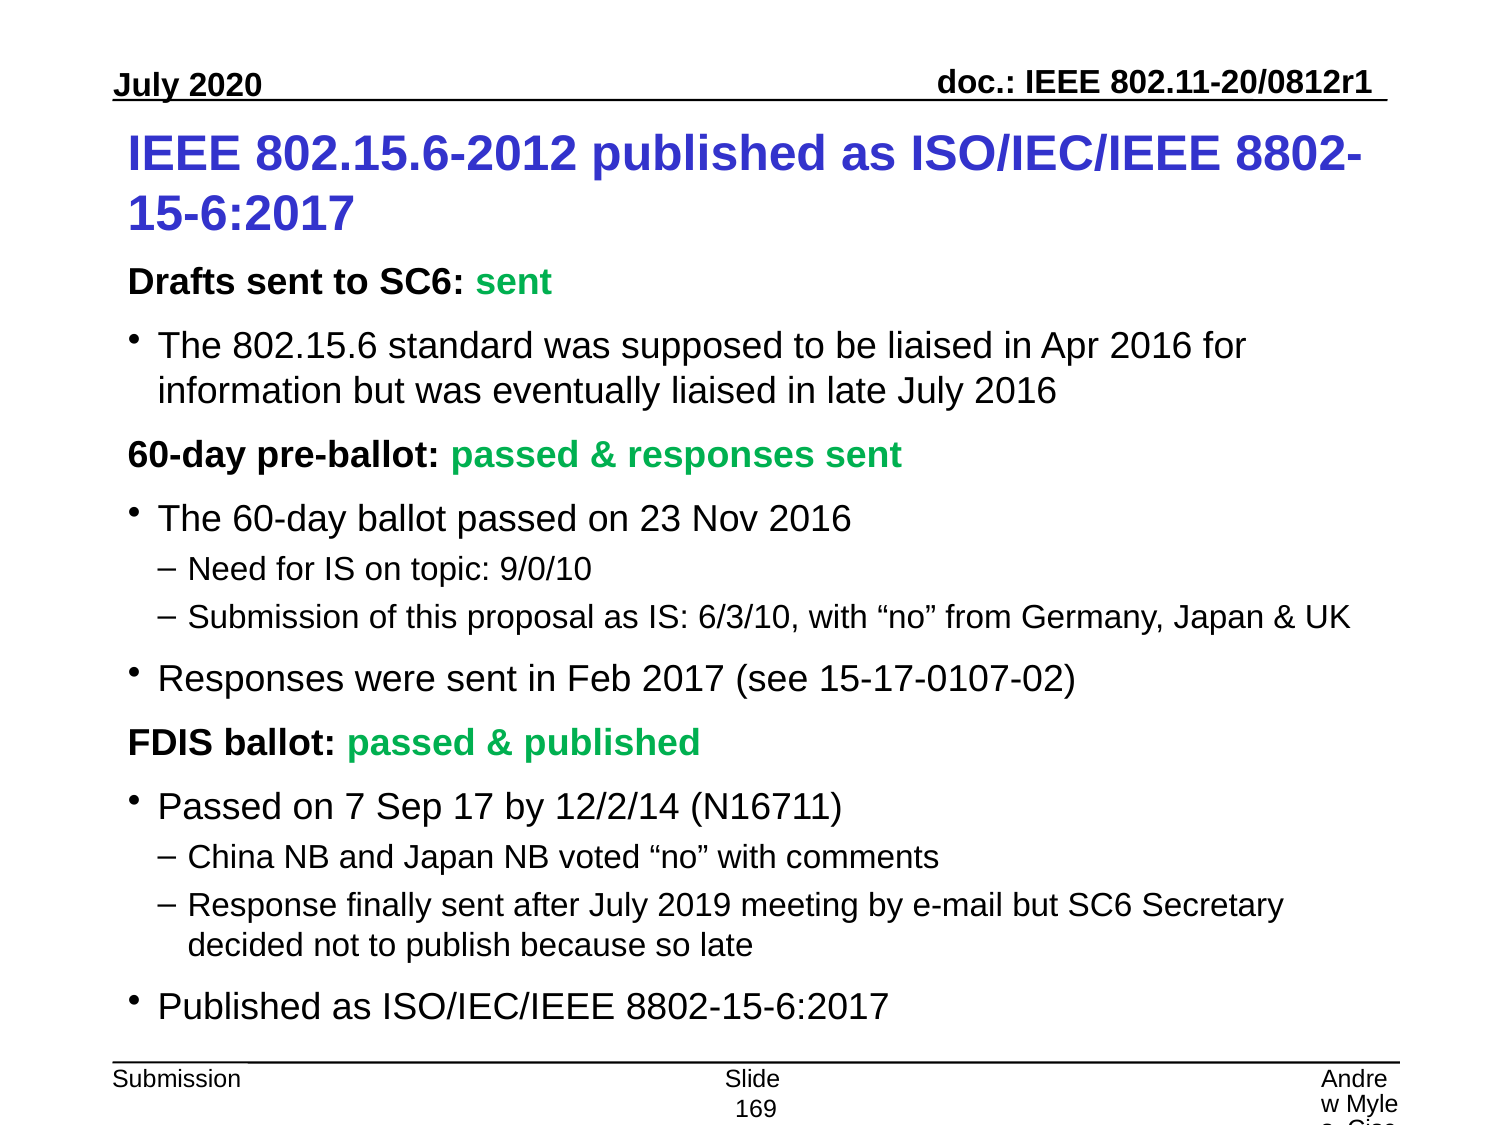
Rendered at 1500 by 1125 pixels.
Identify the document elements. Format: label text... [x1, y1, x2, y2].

list Drafts sent to SC6: sent The 802.15.6 standard was supposed to be liaised in Apr 2016 for information but was eventually liaised in late July 2016 60-day pre-ballot: passed & responses sent The 60-day ballot passed on 23 Nov 2016 Need for IS on topic: 9/0/10 Submission of this proposal as IS: 6/3/10, with “no” from Germany, Japan & UK Responses were sent in Feb 2017 (see 15-17-0107-02) FDIS ballot: passed & published Passed on 7 Sep 17 by 12/2/14 (N16711) China NB and Japan NB voted “no” with comments Response finally sent after July 2019 meeting by e-mail but SC6 Secretary decided not to publish because so late Published as ISO/IEC/IEEE 8802-15-6:2017 [112, 249, 1388, 925]
footer Andrew Myles, Cisco [1320, 1061, 1402, 1093]
slide_number Slide 169 [709, 1061, 803, 1093]
title IEEE 802.15.6-2012 published as ISO/IEC/IEEE 8802-15-6:2017 [112, 112, 1388, 249]
